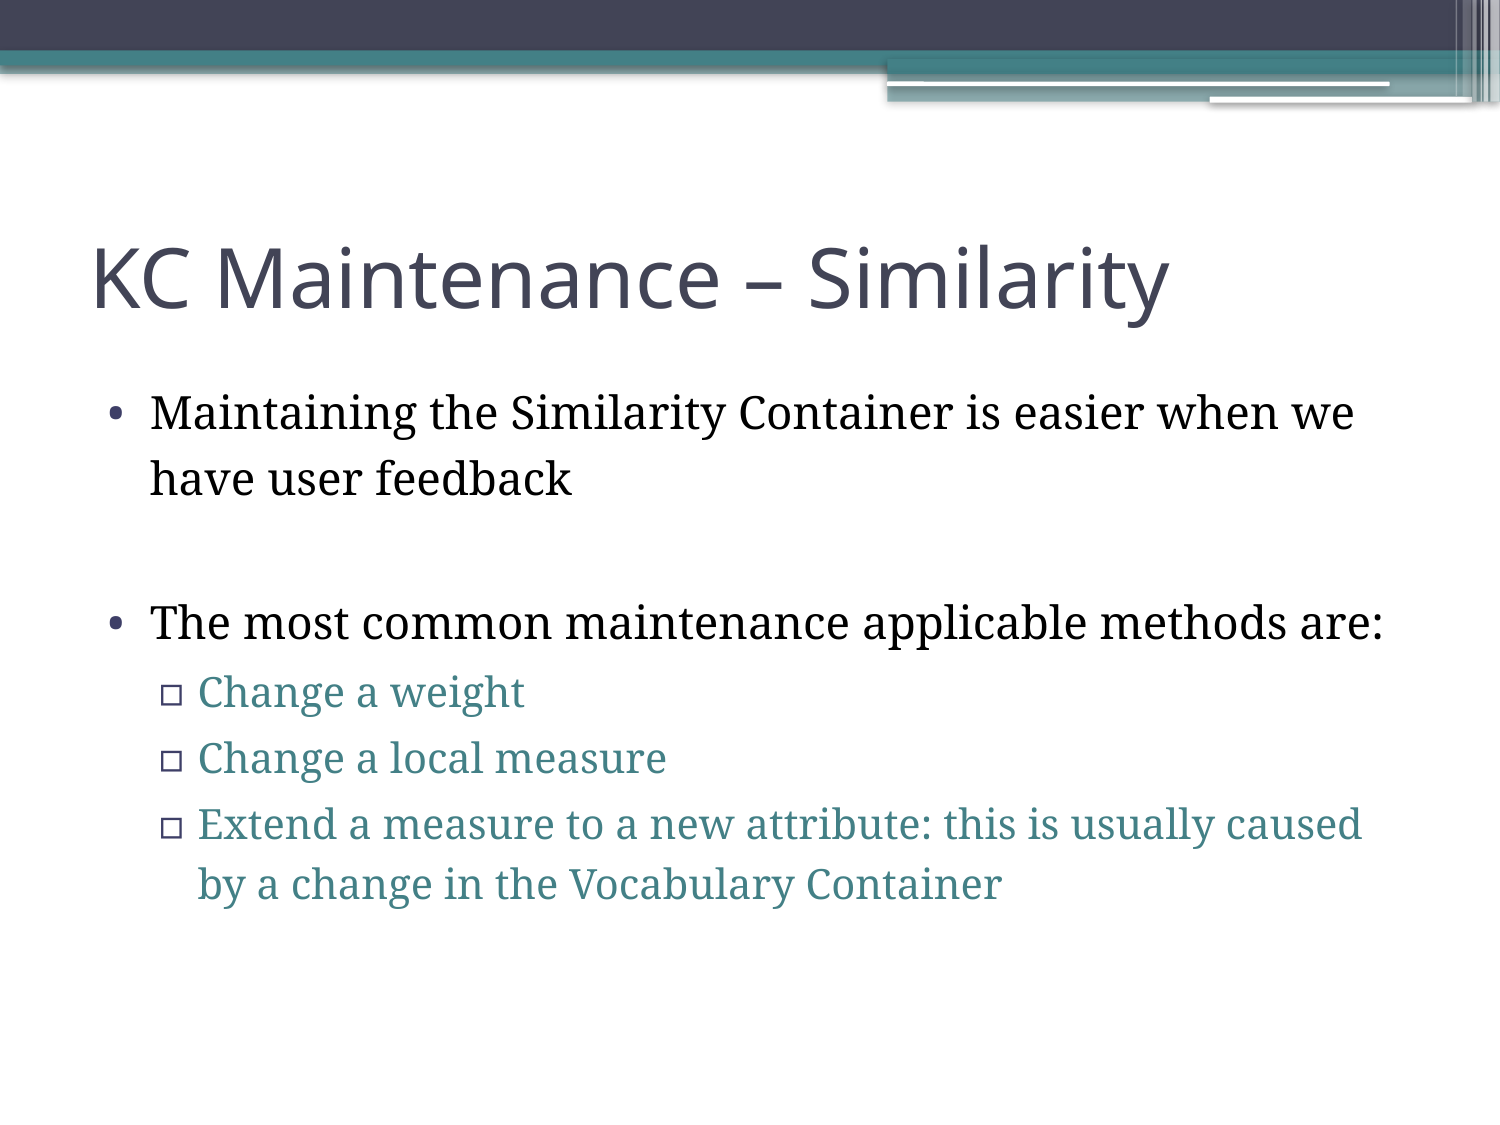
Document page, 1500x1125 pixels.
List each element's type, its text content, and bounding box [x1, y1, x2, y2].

title KC Maintenance – Similarity [75, 187, 1425, 363]
list Maintaining the Similarity Container is easier when we have user feedback The most common maintenance applicable methods are: Change a weight Change a local measure Extend a measure to a new attribute: this is usually caused by a change in the Vocabulary Container [75, 365, 1425, 1075]
